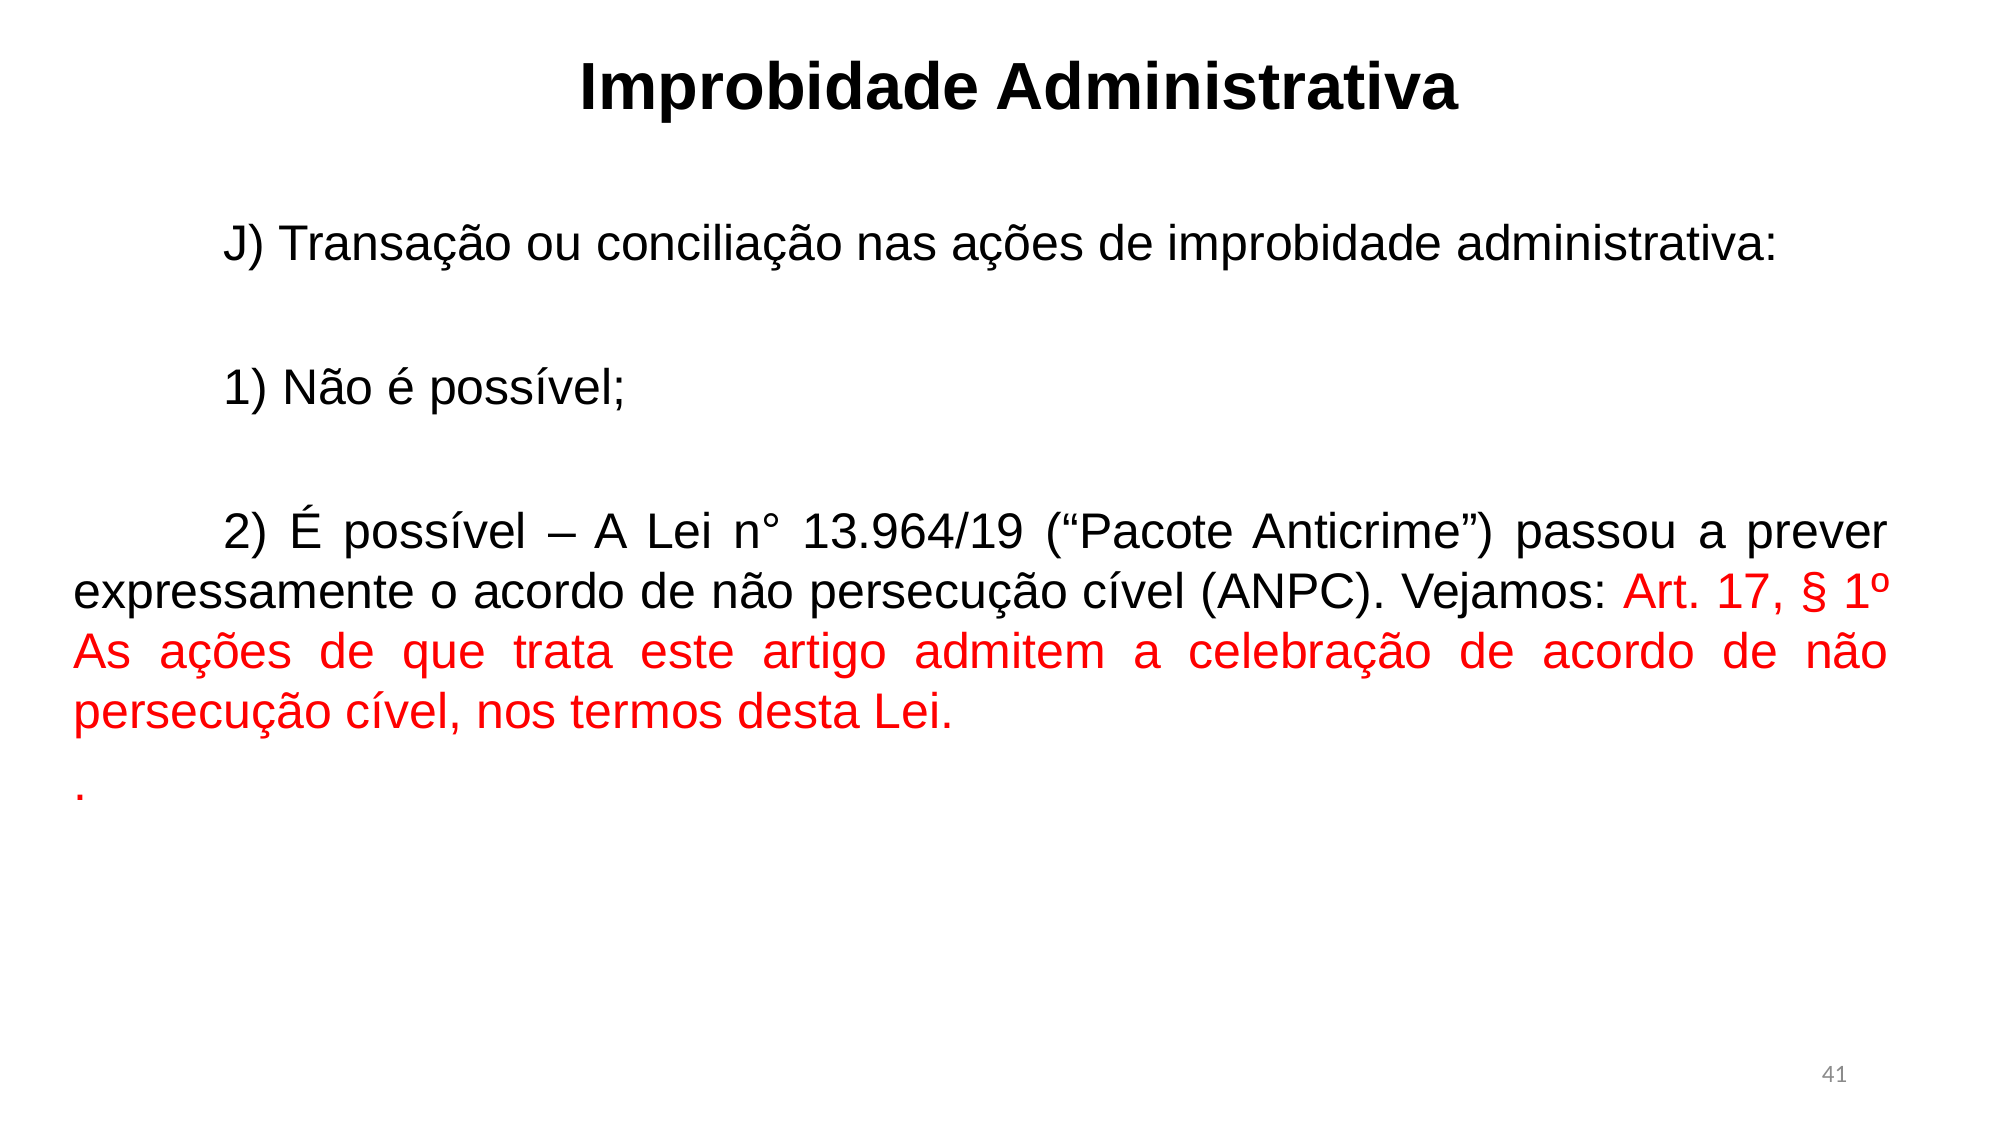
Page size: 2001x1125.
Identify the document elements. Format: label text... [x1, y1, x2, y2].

slide_number 41 [1412, 1042, 1863, 1103]
text_box J) Transação ou conciliação nas ações de improbidade administrativa: 1) Não é possível; 2) É possível – A Lei n° 13.964/19 (“Pacote Anticrime”) passou a prever expressamente o acordo de não persecução cível (ANPC). Vejamos: Art. 17, § 1º As ações de que trata este artigo admitem a celebração de acordo de não persecução cível, nos termos desta Lei. . [59, 131, 1905, 1125]
text_box Improbidade Administrativa [565, 35, 1474, 130]
